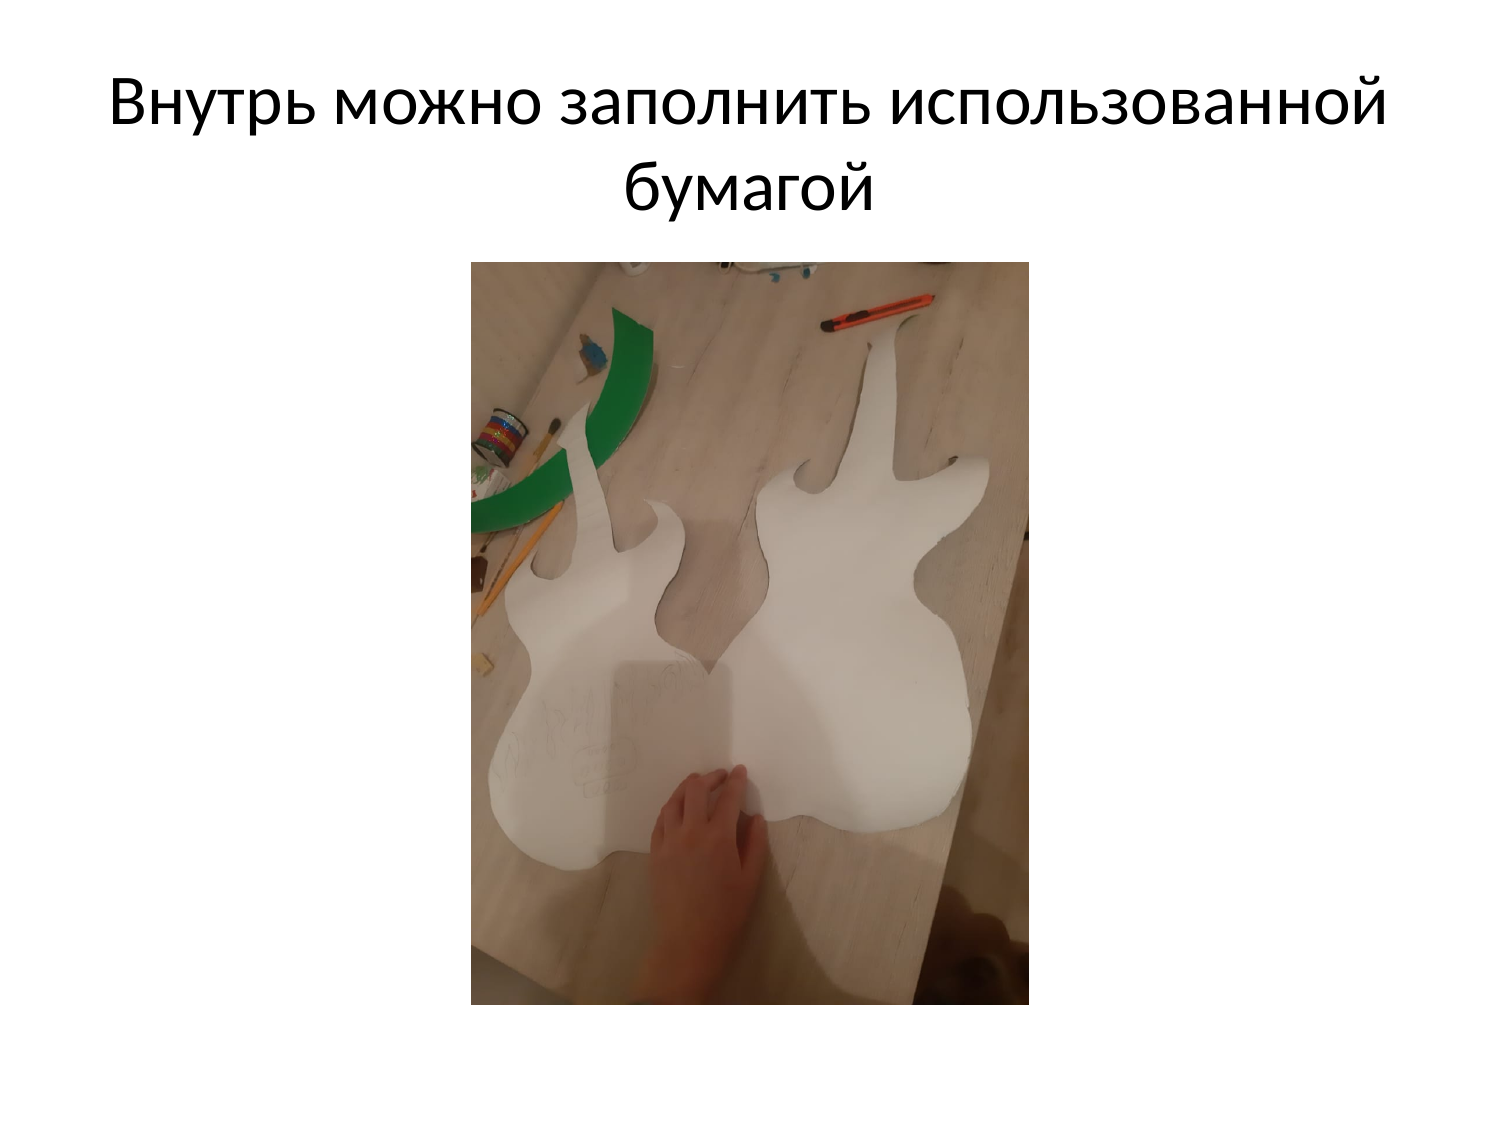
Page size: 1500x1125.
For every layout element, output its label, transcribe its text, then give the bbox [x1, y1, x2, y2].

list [471, 262, 1029, 1006]
title Внутрь можно заполнить использованной бумагой [75, 45, 1425, 233]
